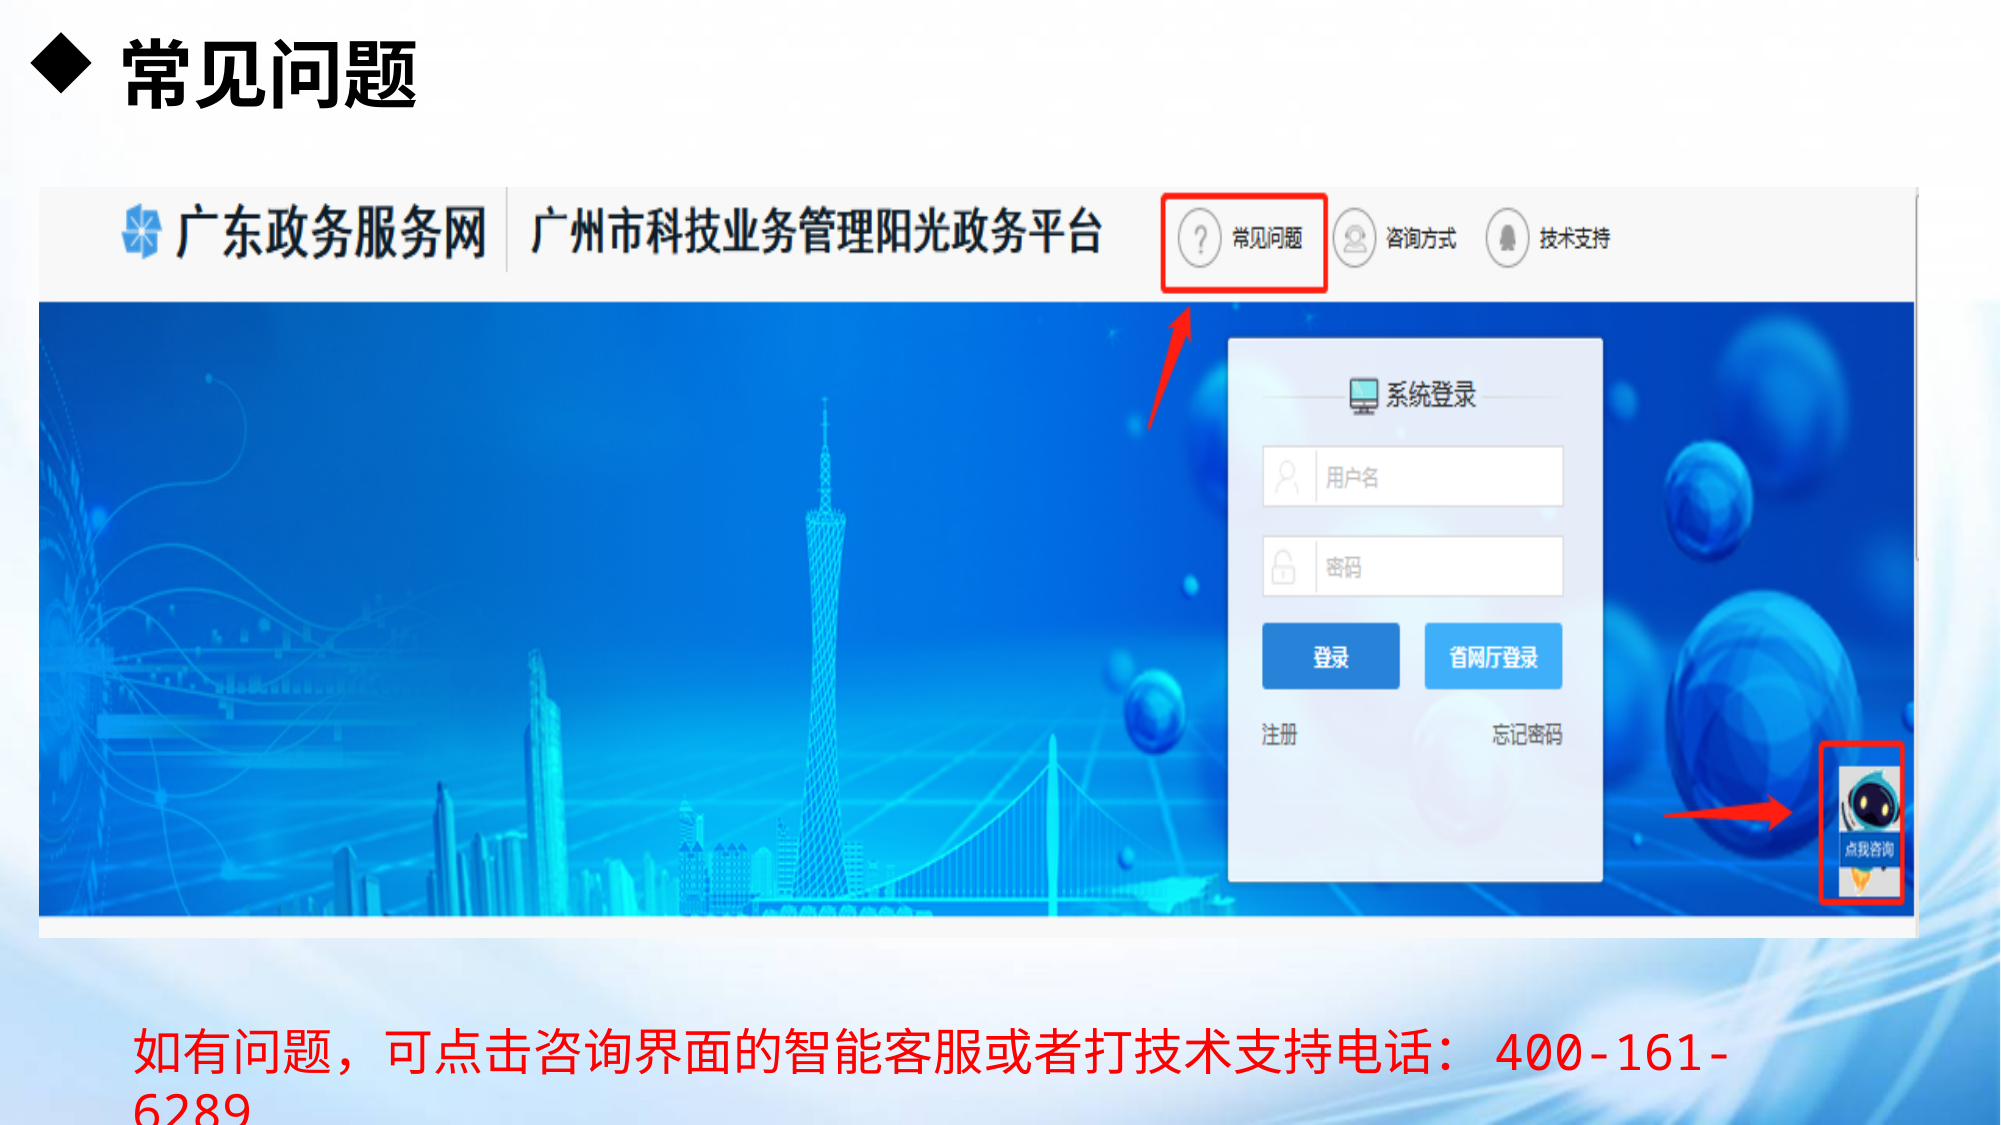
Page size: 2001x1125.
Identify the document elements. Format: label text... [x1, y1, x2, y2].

picture [0, 0, 2001, 1125]
text_box 如有问题，可点击咨询界面的智能客服或者打技术支持电话：400-161-6289 [118, 1012, 1841, 1125]
text_box 常见问题 [10, 4, 1361, 141]
